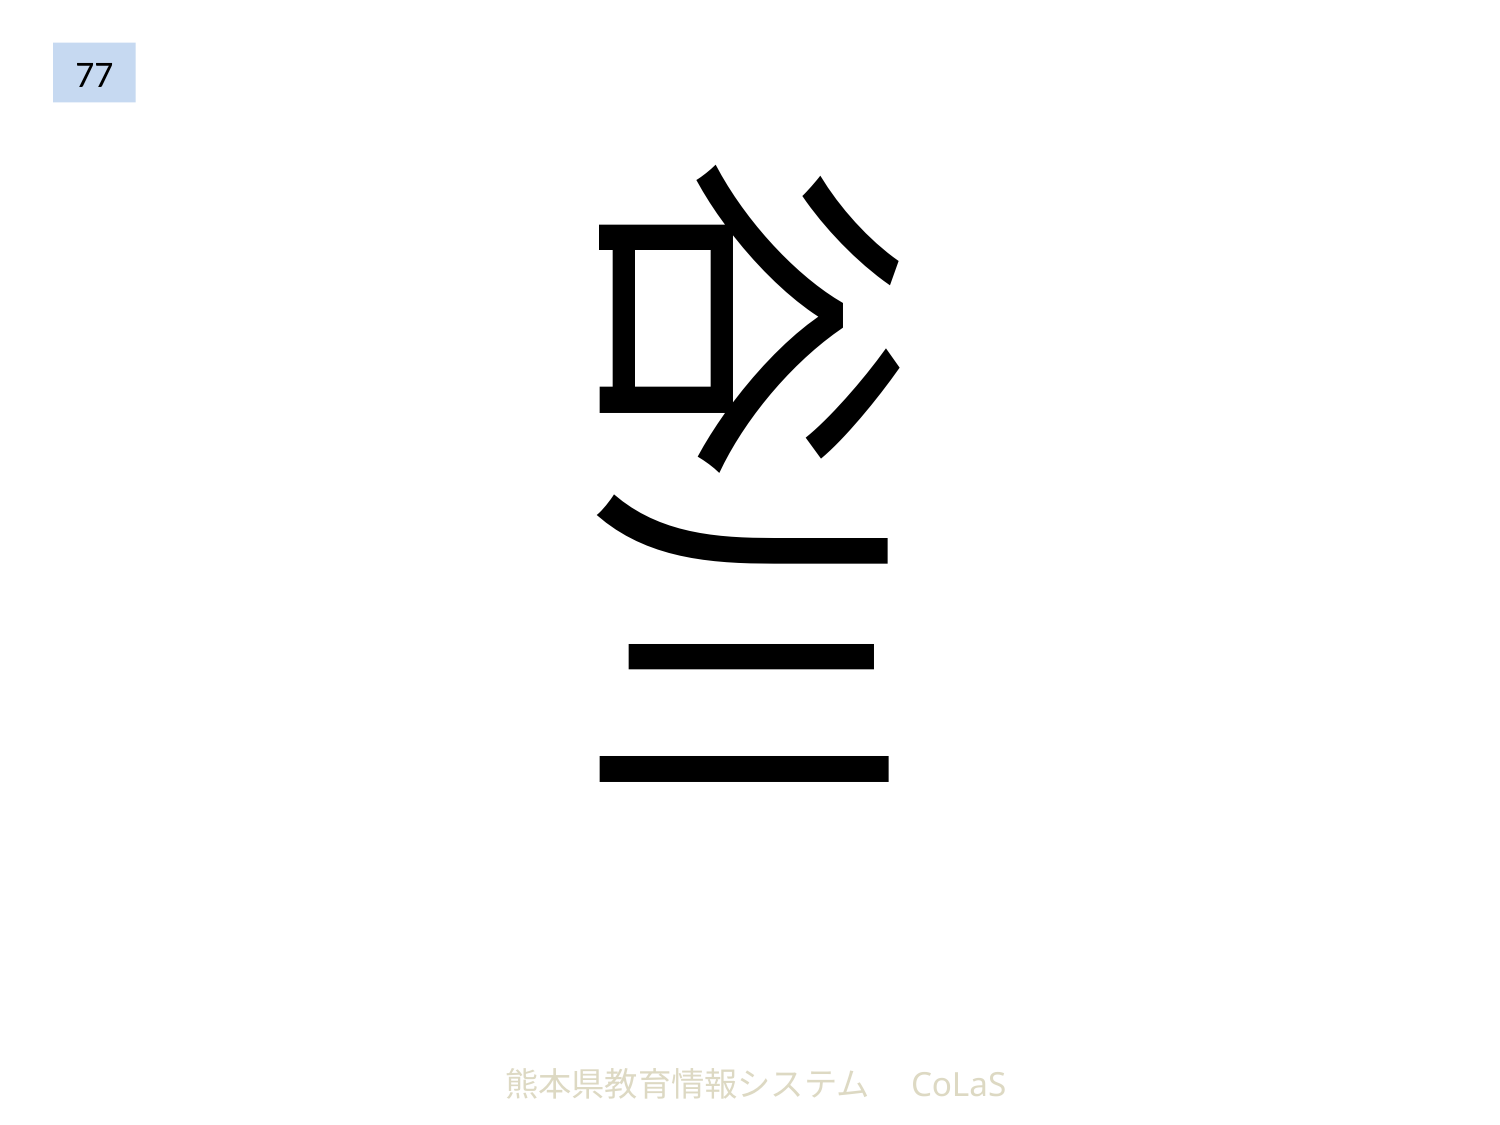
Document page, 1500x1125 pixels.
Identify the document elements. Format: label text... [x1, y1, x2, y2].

text_box 77 [53, 42, 136, 103]
text_box 谷川 [532, 137, 967, 1125]
